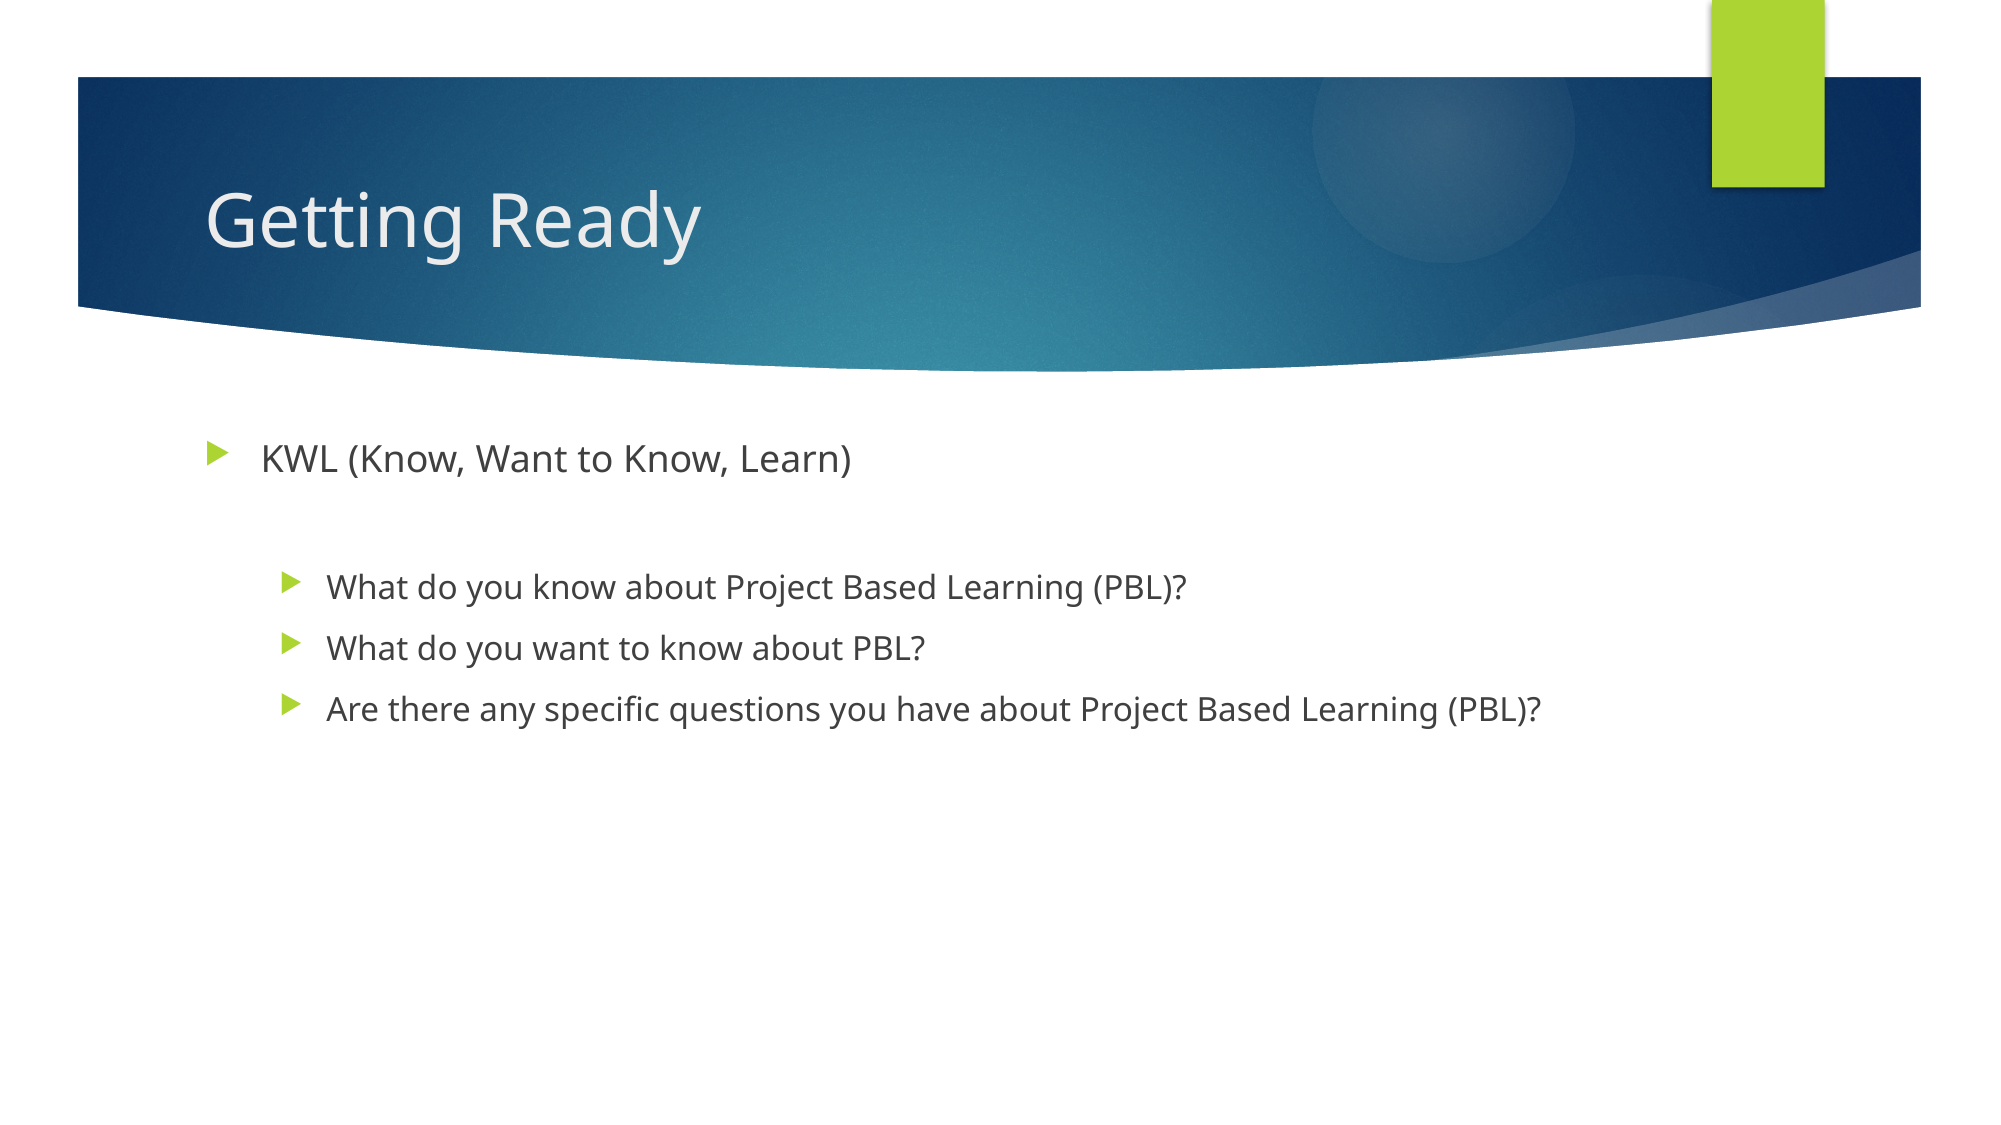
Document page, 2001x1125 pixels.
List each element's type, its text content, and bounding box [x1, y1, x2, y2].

list KWL (Know, Want to Know, Learn) What do you know about Project Based Learning (PBL)? What do you want to know about PBL? Are there any specific questions you have about Project Based Learning (PBL)? [189, 427, 1627, 988]
title Getting Ready [189, 159, 1627, 276]
